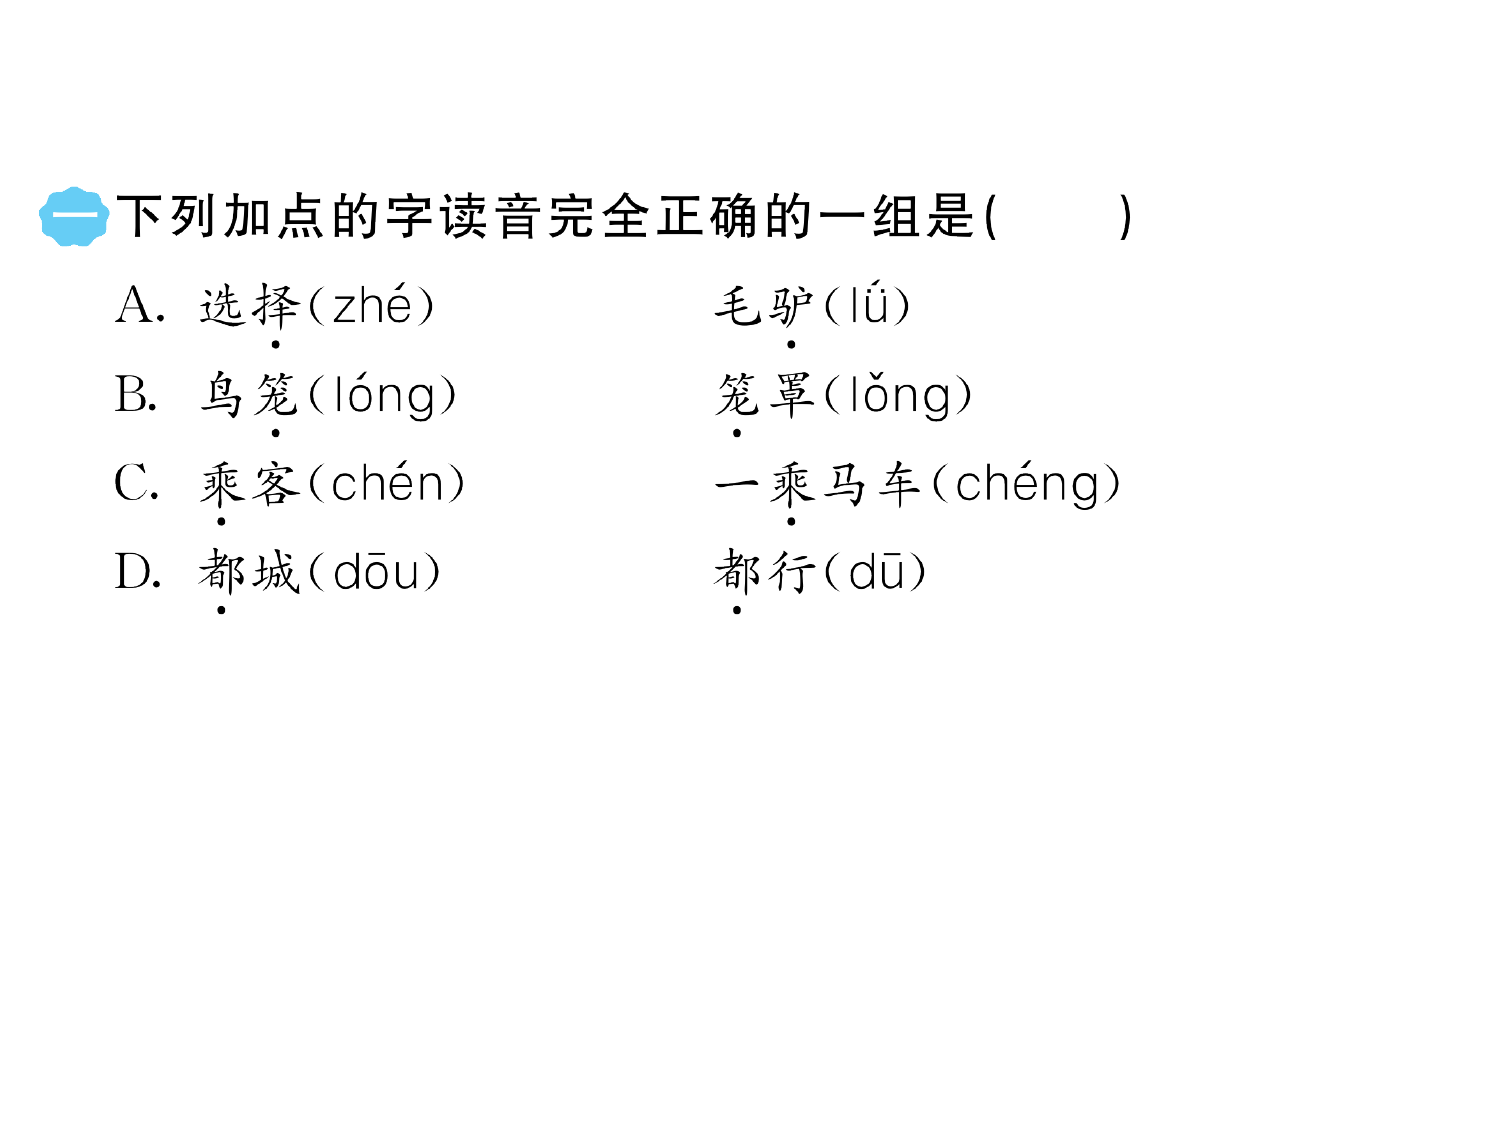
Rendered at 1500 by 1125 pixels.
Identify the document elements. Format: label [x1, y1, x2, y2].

picture [35, 177, 1453, 619]
